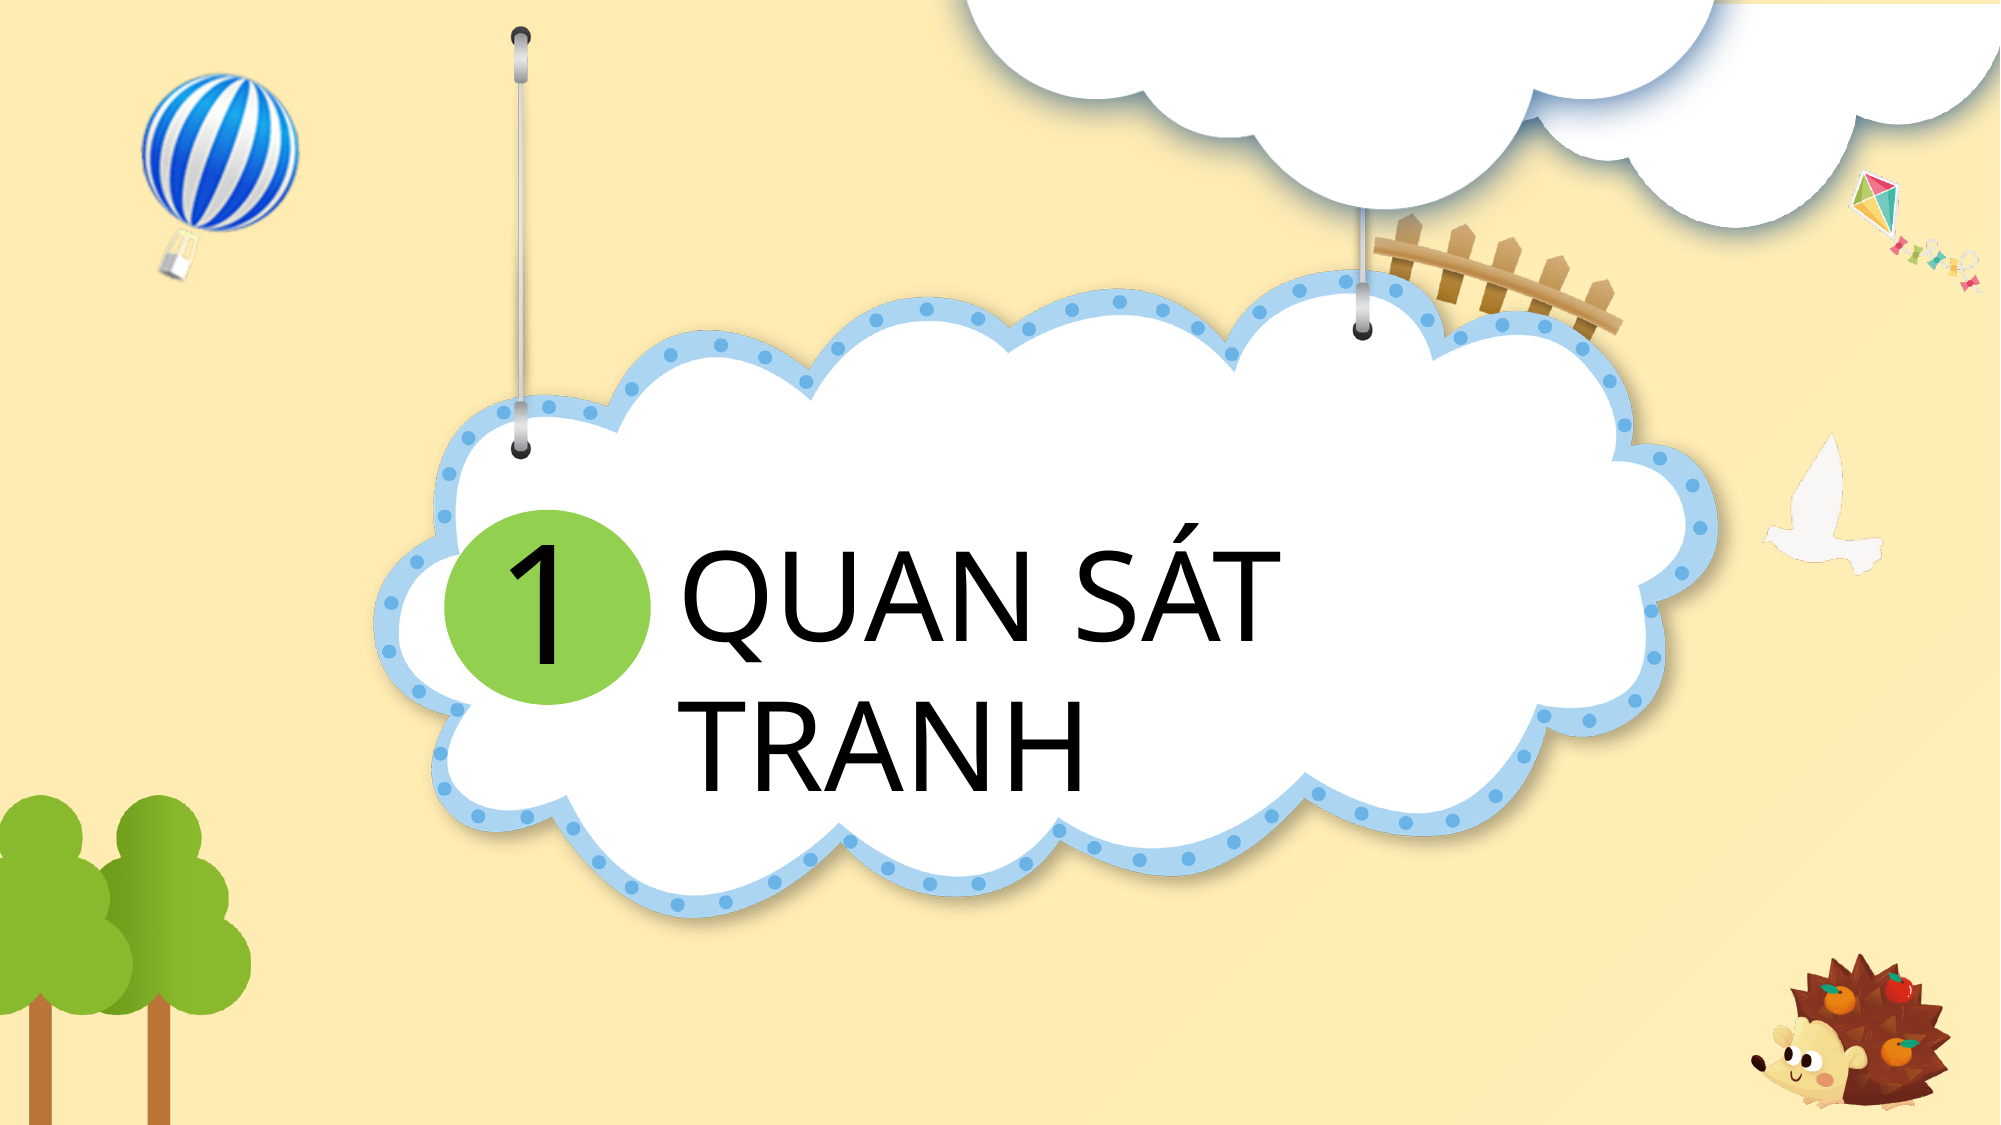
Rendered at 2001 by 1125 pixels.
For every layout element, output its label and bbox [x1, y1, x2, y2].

picture [0, 0, 2000, 1125]
text_box [444, 490, 651, 708]
